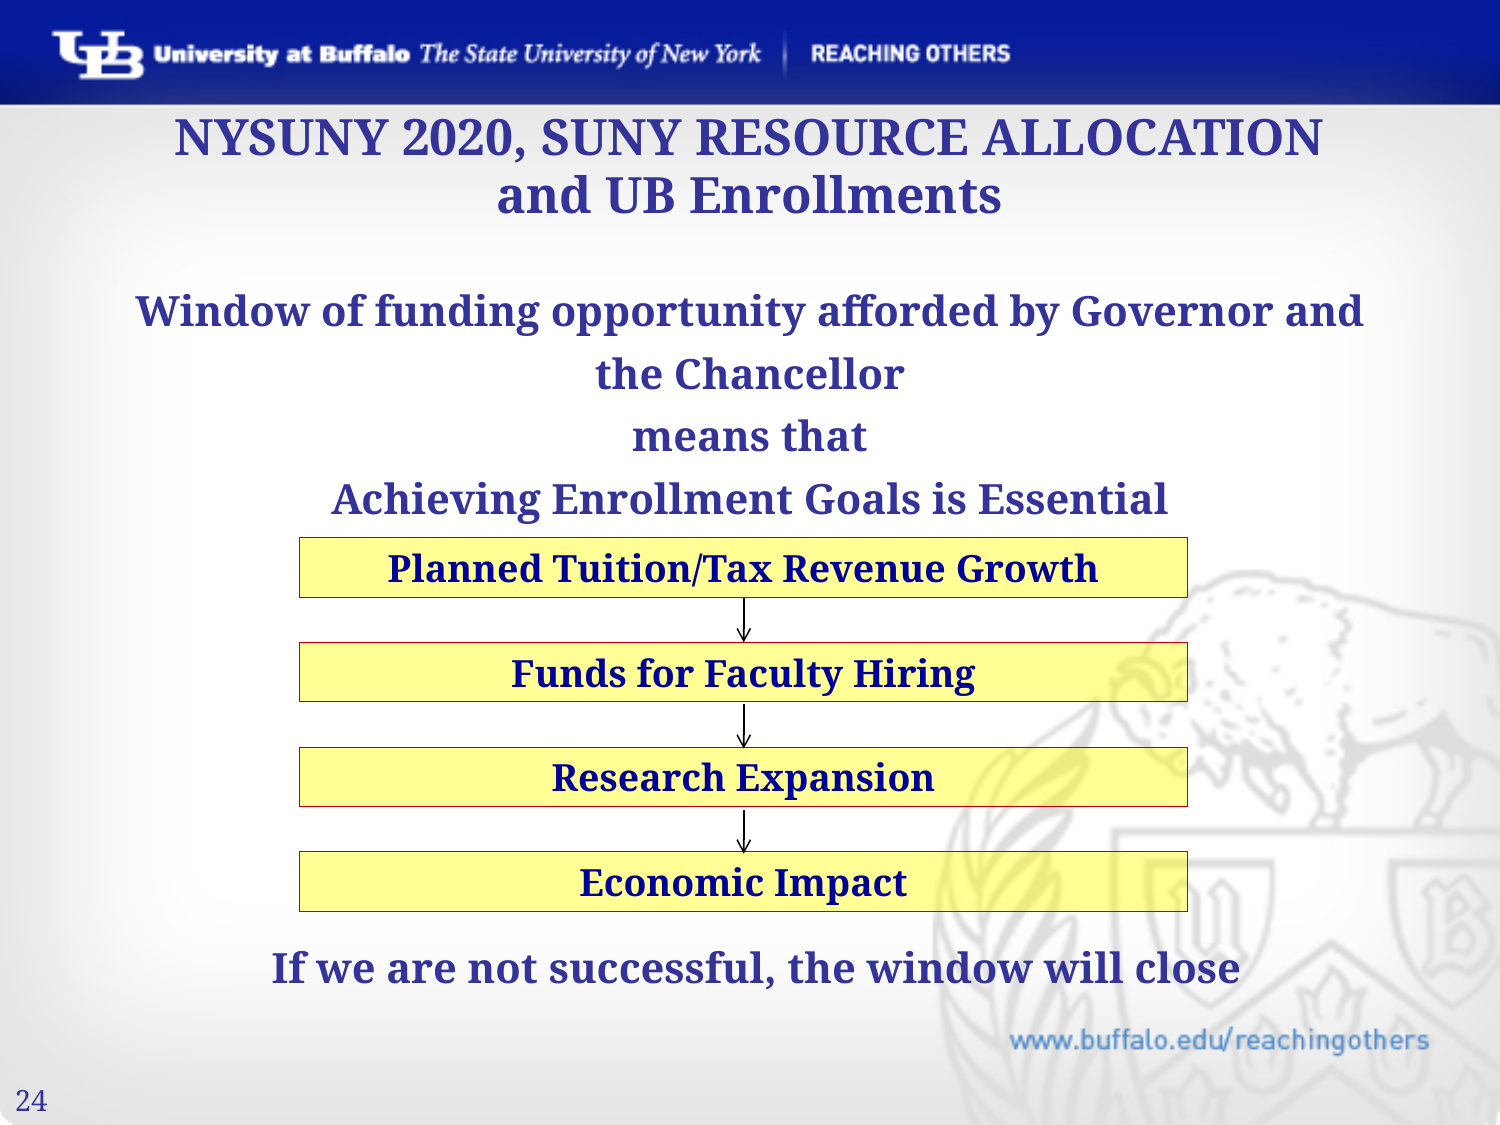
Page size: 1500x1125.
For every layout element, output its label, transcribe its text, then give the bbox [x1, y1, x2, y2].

text_box Research Expansion [299, 747, 1188, 807]
text_box Economic Impact [299, 851, 1188, 912]
text_box Planned Tuition/Tax Revenue Growth [299, 537, 1188, 598]
text_box If we are not successful, the window will close [87, 934, 1425, 1000]
text_box Window of funding opportunity afforded by Governor and the Chancellor means that Achieving Enrollment Goals is Essential [81, 277, 1419, 531]
picture [0, 0, 1500, 1125]
text_box Funds for Faculty Hiring [299, 642, 1188, 702]
text_box NYSUNY 2020, SUNY RESOURCE ALLOCATION and UB Enrollments [37, 112, 1463, 288]
